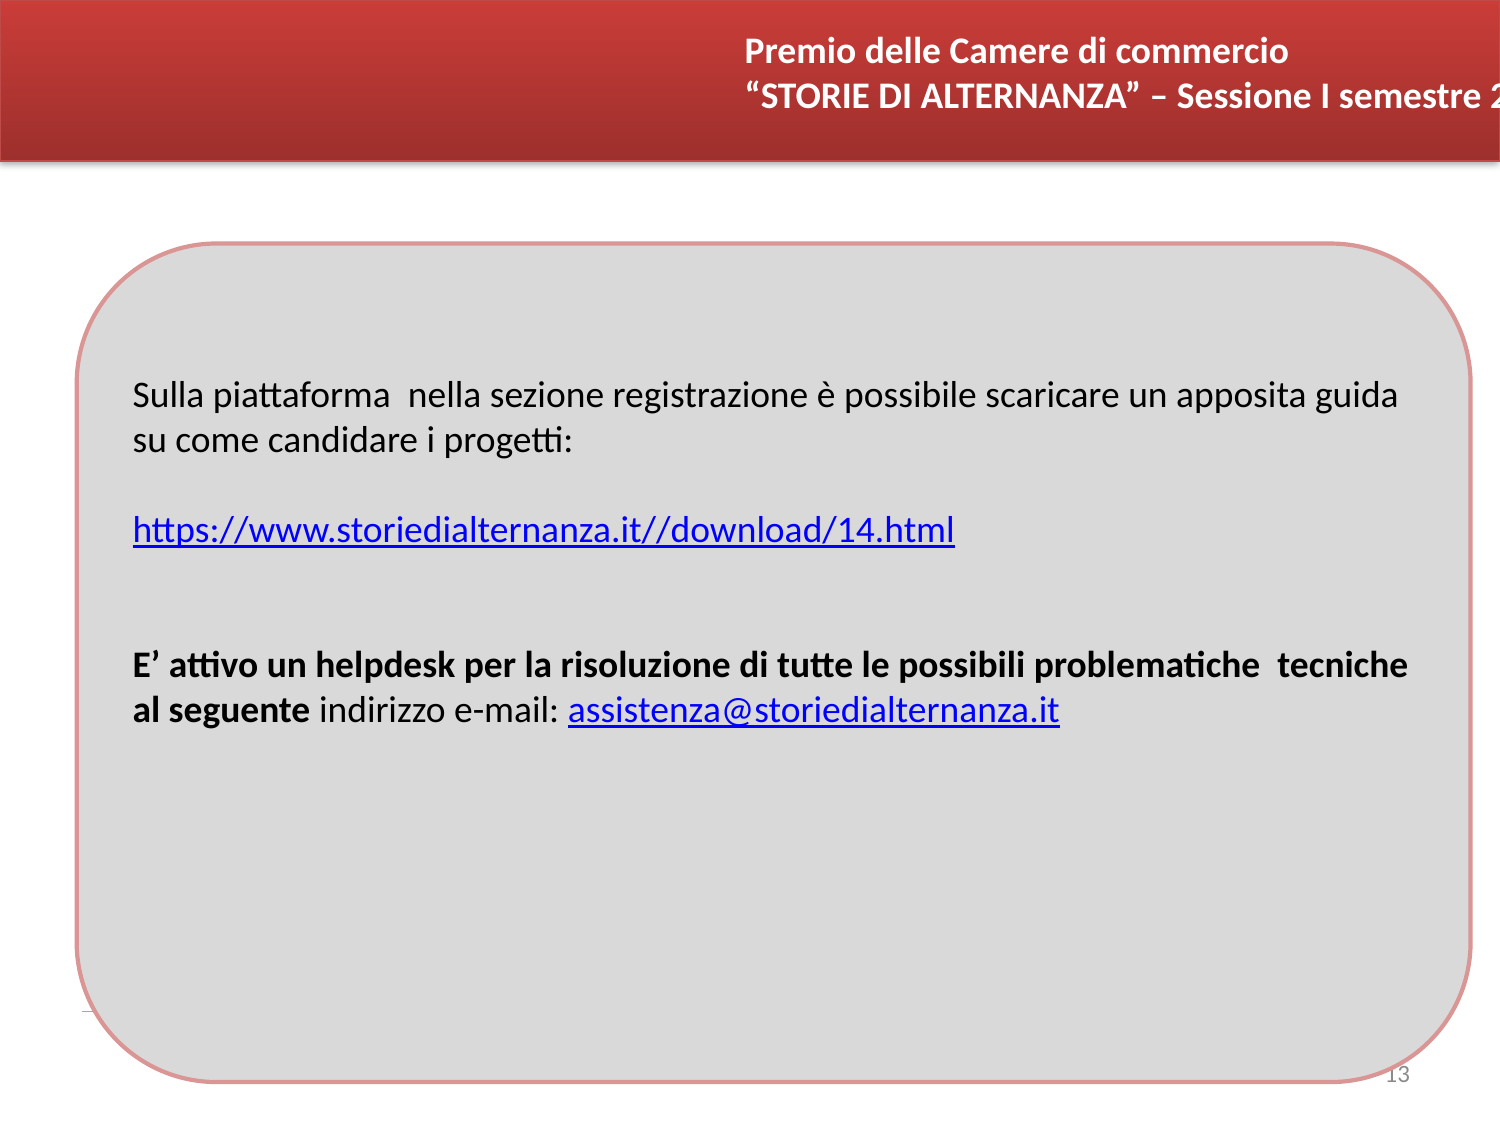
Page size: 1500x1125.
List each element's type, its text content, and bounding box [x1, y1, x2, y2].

text_box Premio delle Camere di commercio “STORIE DI ALTERNANZA” – Sessione I semestre 2018 [729, 19, 1500, 169]
slide_number 13 [1074, 1047, 1425, 1103]
text_box [618, 1083, 941, 1115]
text_box Sulla piattaforma nella sezione registrazione è possibile scaricare un apposita guida su come candidare i progetti: https://www.storiedialternanza.it//download/14.html E’ attivo un helpdesk per la risoluzione di tutte le possibili problematiche tecniche al seguente indirizzo e-mail: assistenza@storiedialternanza.it [76, 243, 1471, 1083]
